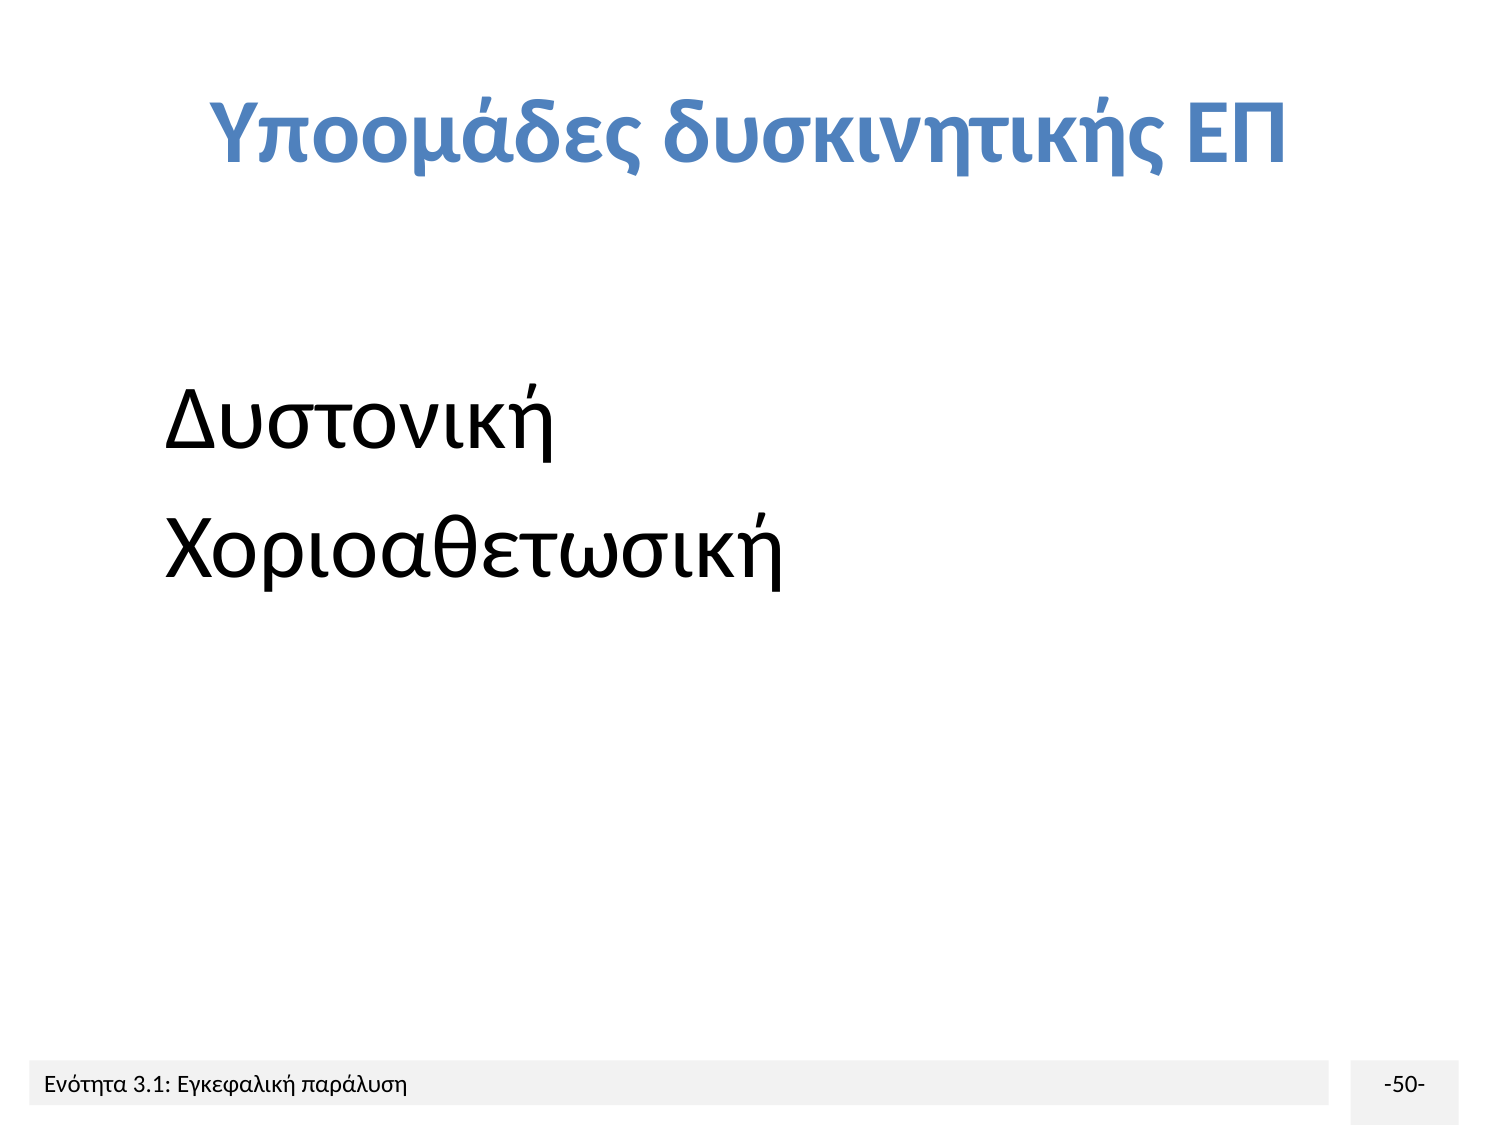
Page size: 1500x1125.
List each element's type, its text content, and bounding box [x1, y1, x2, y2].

list Δυστονική Χοριοαθετωσική [75, 349, 1425, 693]
title Υποομάδες δυσκινητικής ΕΠ [75, 45, 1425, 207]
